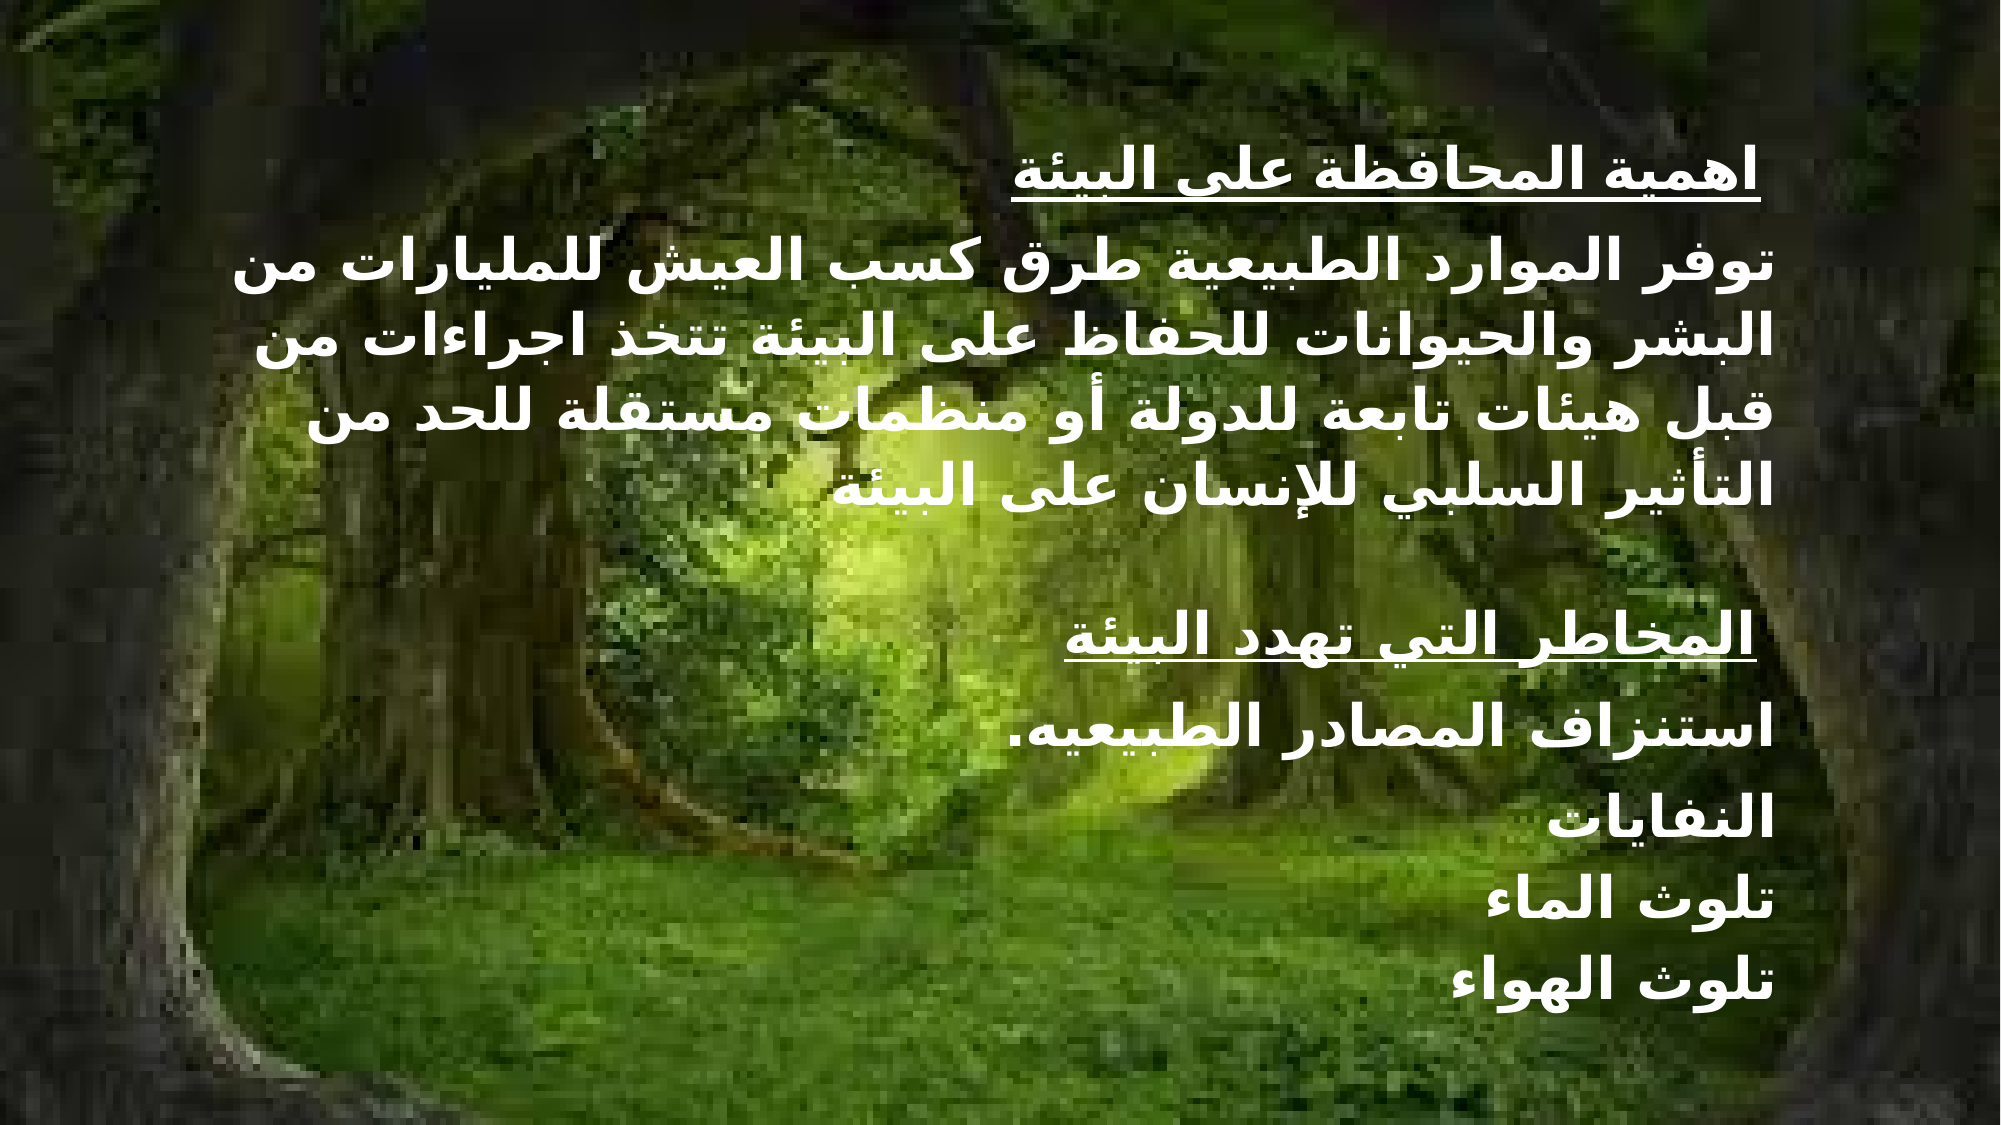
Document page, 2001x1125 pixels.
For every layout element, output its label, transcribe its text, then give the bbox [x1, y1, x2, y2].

picture [0, 0, 2001, 1125]
text_box اهمية المحافظة على البيئة توفر الموارد الطبيعية طرق كسب العيش للمليارات من البشر والحيوانات للحفاظ على البيئة تتخذ اجراءات من قبل هيئات تابعة للدولة أو منظمات مستقلة للحد من التأثير السلبي للإنسان على البيئة المخاطر التي تهدد البيئة استنزاف المصادر الطبيعيه. النفايات تلوث الماء تلوث الهواء [154, 118, 1792, 1020]
